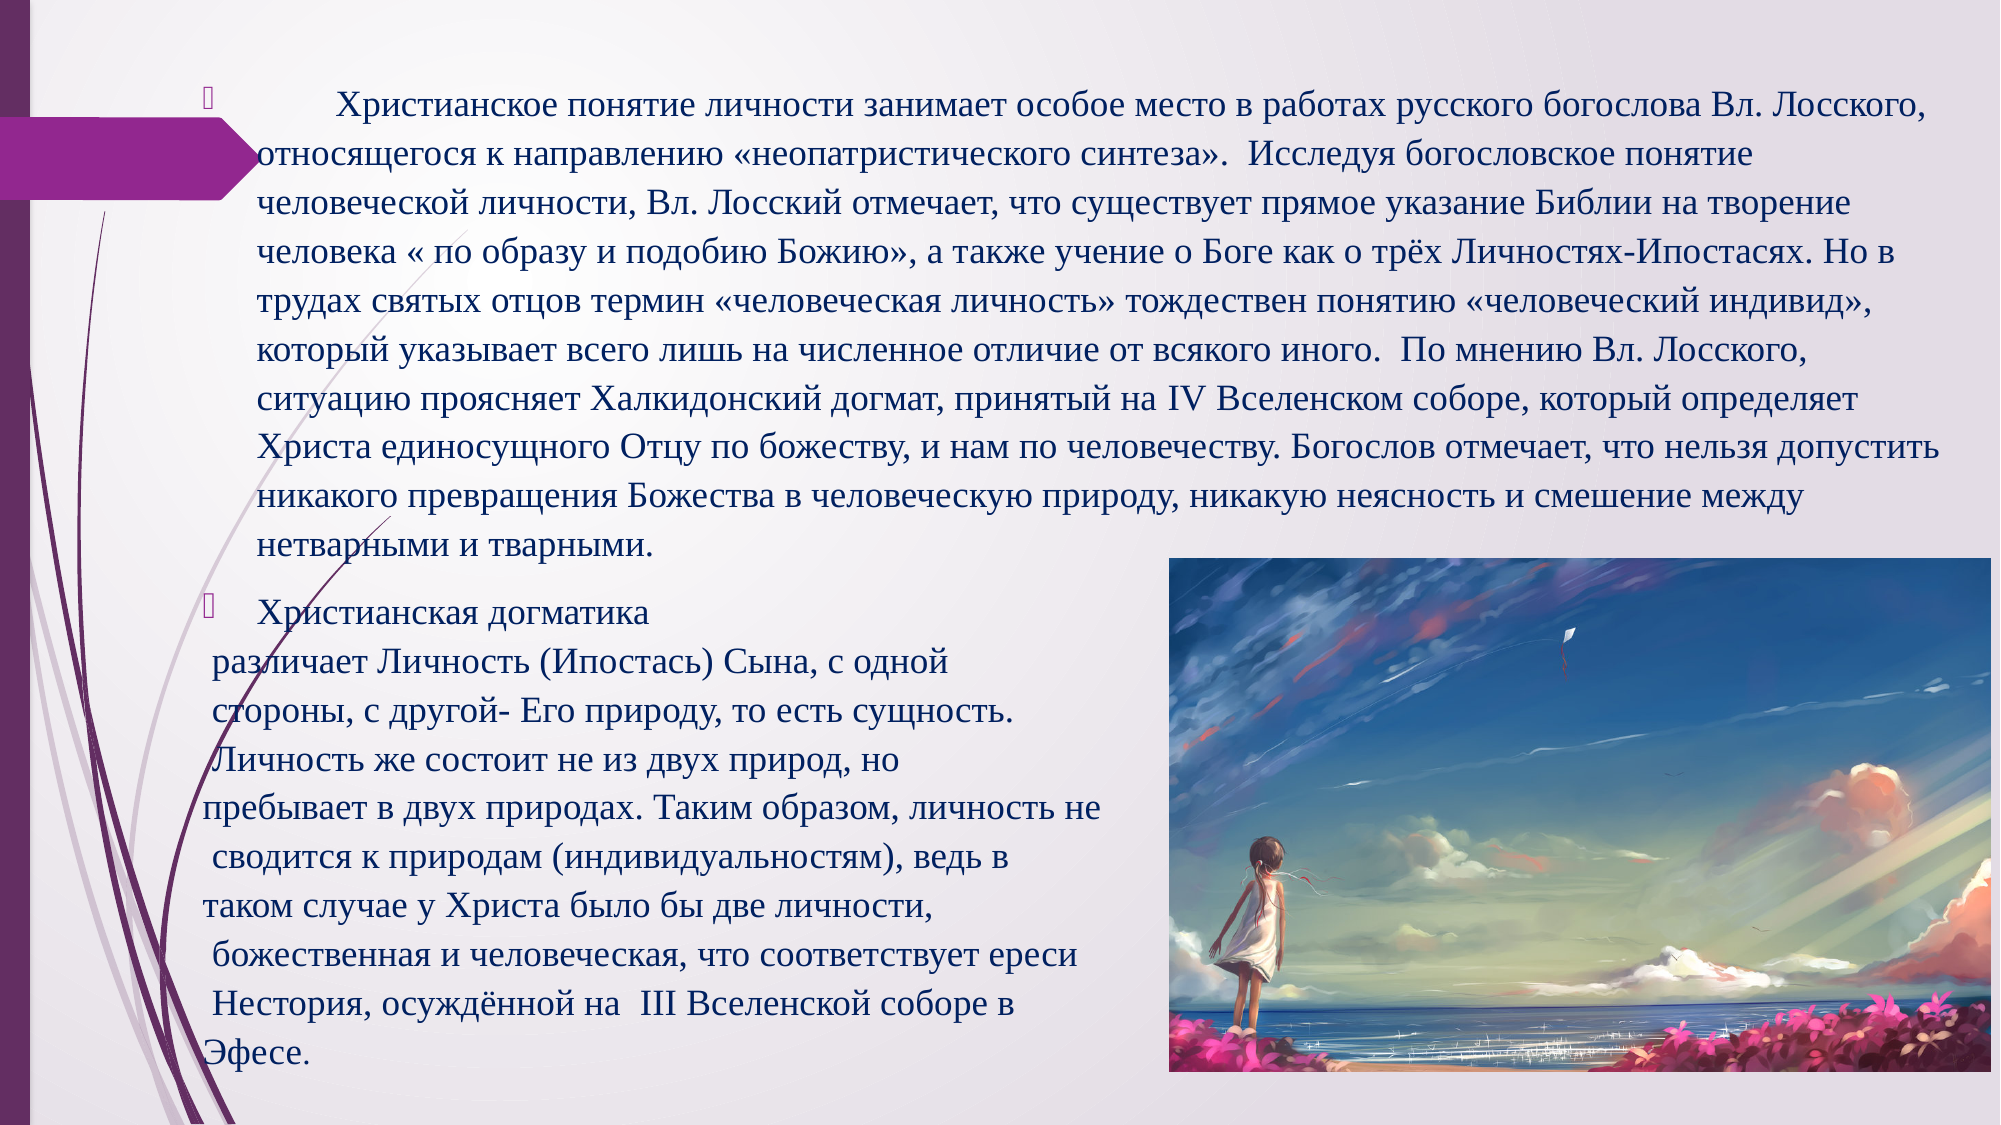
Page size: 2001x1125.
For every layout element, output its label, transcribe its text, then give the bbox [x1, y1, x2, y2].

list Христианское понятие личности занимает особое место в работах русского богослова Вл. Лосского, относящегося к направлению «неопатристического синтеза». Исследуя богословское понятие человеческой личности, Вл. Лосский отмечает, что существует прямое указание Библии на творение человека « по образу и подобию Божию», а также учение о Боге как о трёх Личностях-Ипостасях. Но в трудах святых отцов термин «человеческая личность» тождествен понятию «человеческий индивид», который указывает всего лишь на численное отличие от всякого иного. По мнению Вл. Лосского, ситуацию проясняет Халкидонский догмат, принятый на IV Вселенском соборе, который определяет Христа единосущного Отцу по божеству, и нам по человечеству. Богослов отмечает, что нельзя допустить никакого превращения Божества в человеческую природу, никакую неясность и смешение между нетварными и тварными. Христианская догматика различает Личность (Ипостась) Сына, с одной стороны, с другой- Его природу, то есть сущность. Личность же состоит не из двух природ, но пребывает в двух природах. Таким образом, личность не сводится к природам (индивидуальностям), ведь в таком случае у Христа было бы две личности, божественная и человеческая, что соответствует ереси Нестория, осуждённой на III Вселенской соборе в Эфесе. [187, 67, 1978, 1084]
picture [1169, 558, 1992, 1072]
